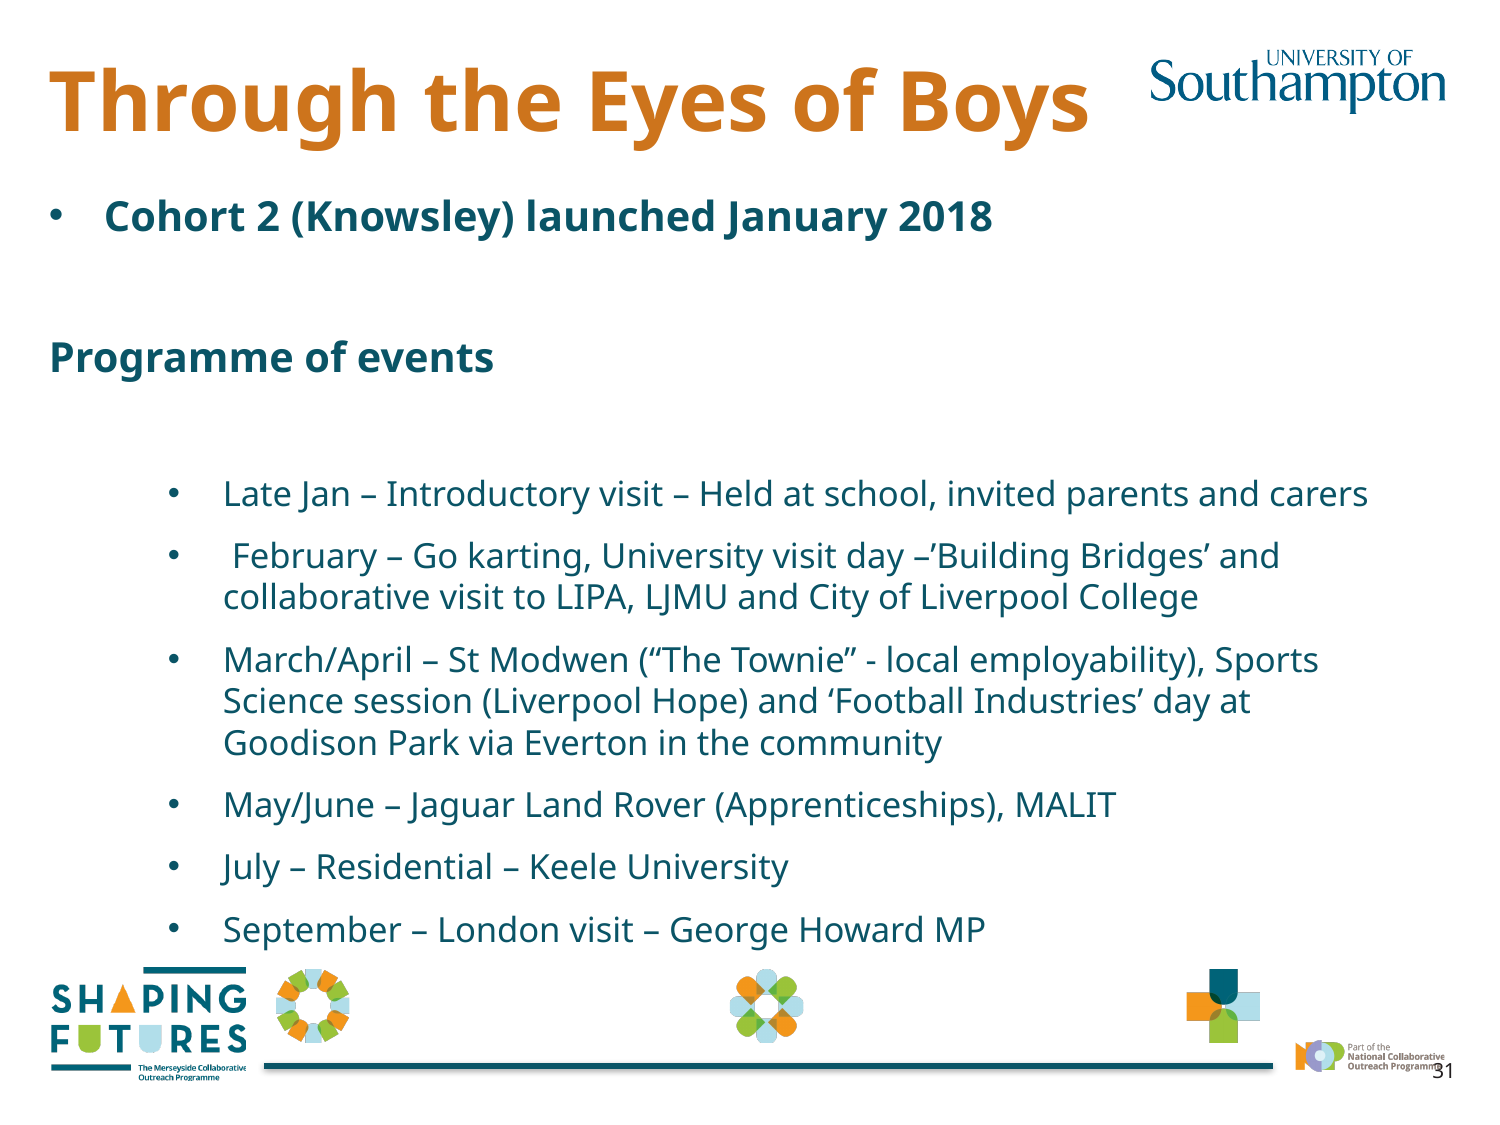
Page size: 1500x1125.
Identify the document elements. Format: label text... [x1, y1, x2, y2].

picture [1186, 969, 1261, 1043]
list Through the Eyes of Boys [33, 40, 1174, 179]
picture [1285, 49, 1292, 58]
picture [1356, 77, 1369, 98]
picture [1174, 49, 1446, 114]
picture [729, 969, 804, 1043]
picture [275, 969, 350, 1043]
list Cohort 2 (Knowsley) launched January 2018 Programme of events Late Jan – Introductory visit – Held at school, invited parents and carers February – Go karting, University visit day –’Building Bridges’ and collaborative visit to LIPA, LJMU and City of Liverpool College March/April – St Modwen (“The Townie” - local employability), Sports Science session (Liverpool Hope) and ‘Football Industries’ day at Goodison Park via Everton in the community May/June – Jaguar Land Rover (Apprenticeships), MALIT July – Residential – Keele University September – London visit – George Howard MP [33, 182, 1386, 970]
